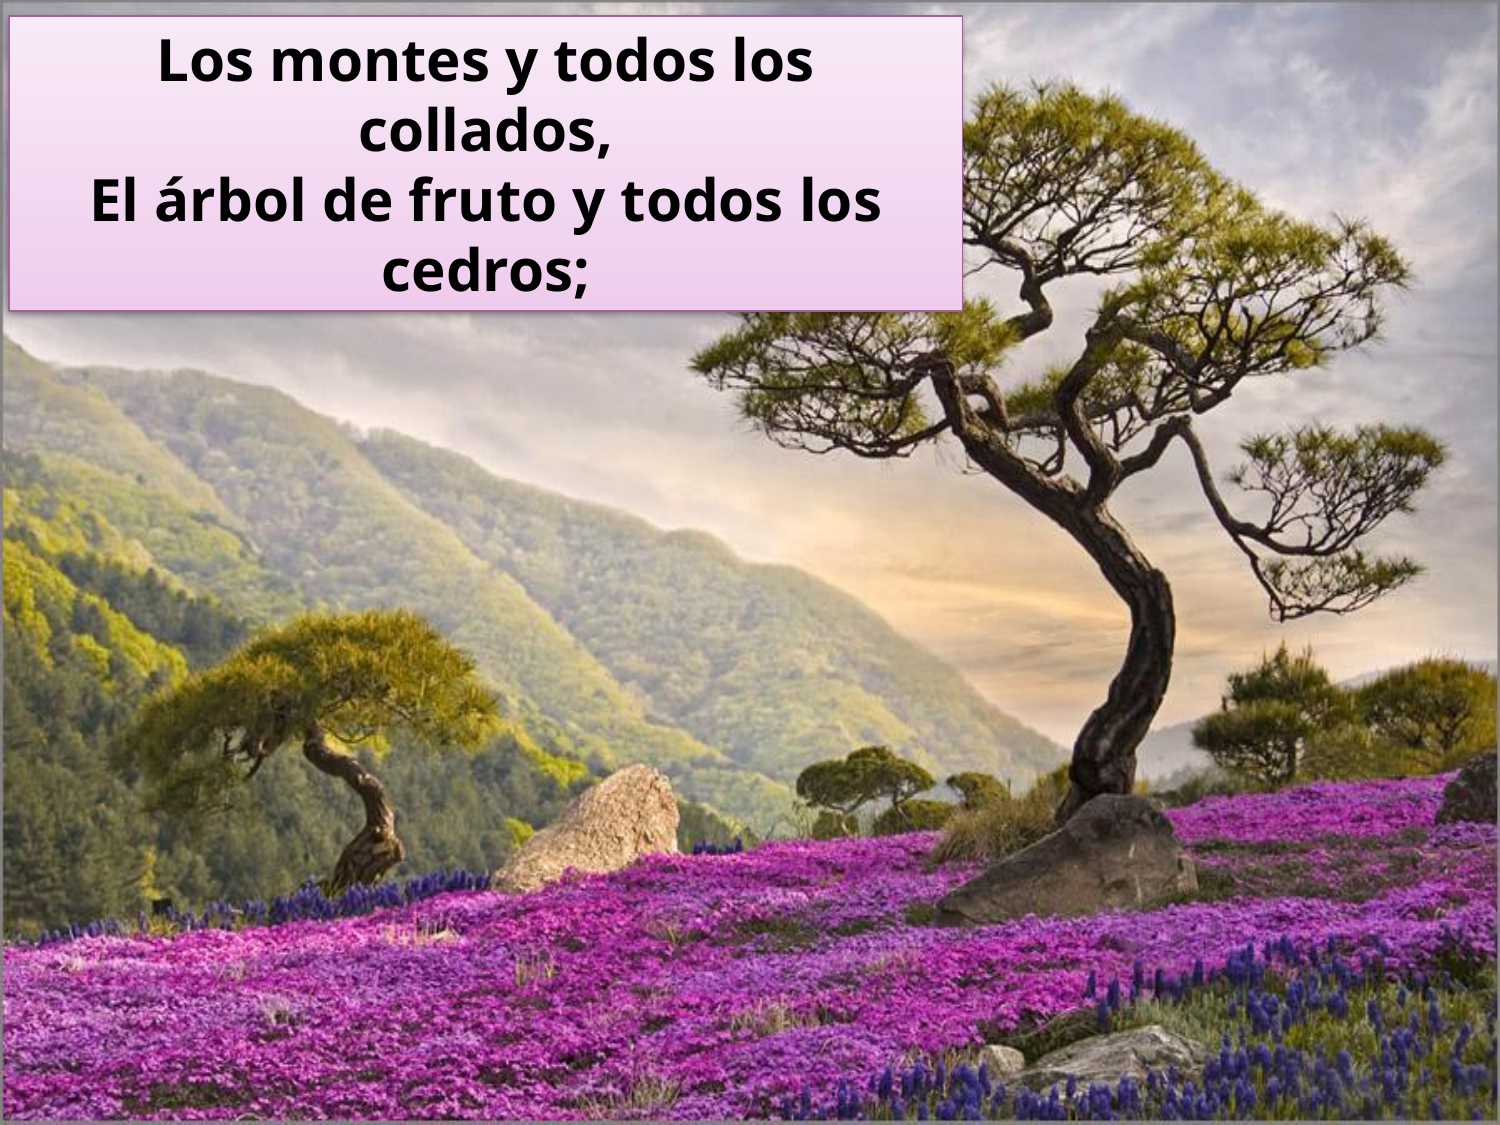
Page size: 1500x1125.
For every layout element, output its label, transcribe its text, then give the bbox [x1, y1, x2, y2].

picture [0, 0, 1500, 1125]
text_box Los montes y todos los collados, El árbol de fruto y todos los cedros; [8, 15, 963, 312]
